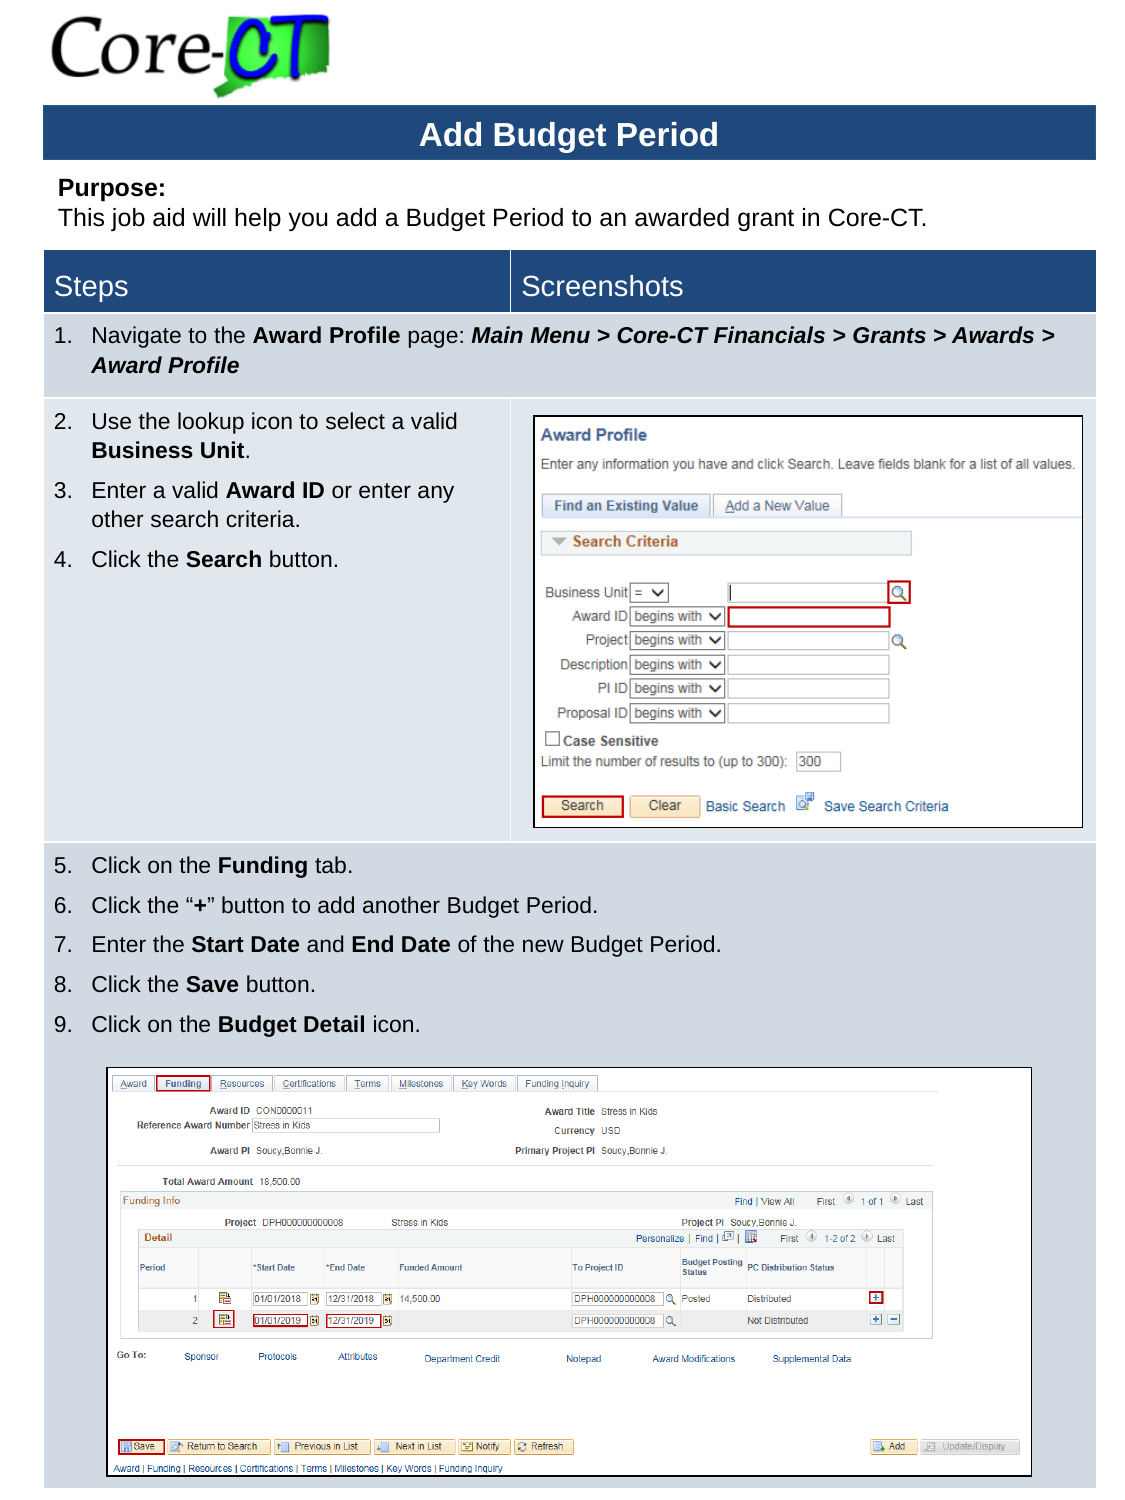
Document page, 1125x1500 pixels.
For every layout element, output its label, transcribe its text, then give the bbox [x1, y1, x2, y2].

table_cell Navigate to the Award Profile page: Main Menu > Core-CT Financials > Grants > Awards > Award Profile [44, 314, 1096, 397]
table_header Steps [44, 250, 510, 312]
table_cell Click on the Funding tab. Click the “+” button to add another Budget Period. Enter the Start Date and End Date of the new Budget Period. Click the Save button. Click on the Budget Detail icon. [44, 843, 1096, 1488]
picture [534, 416, 1083, 827]
text_box Add Budget Period [43, 105, 1096, 160]
table_header Screenshots [511, 250, 1096, 312]
text_box Purpose: This job aid will help you add a Budget Period to an awarded grant in Core-CT. [43, 164, 1082, 239]
table_cell [511, 399, 1096, 841]
table_cell Use the lookup icon to select a valid Business Unit. Enter a valid Award ID or enter any other search criteria. Click the Search button. [44, 399, 510, 841]
picture [45, 9, 334, 99]
picture [107, 1068, 1032, 1476]
